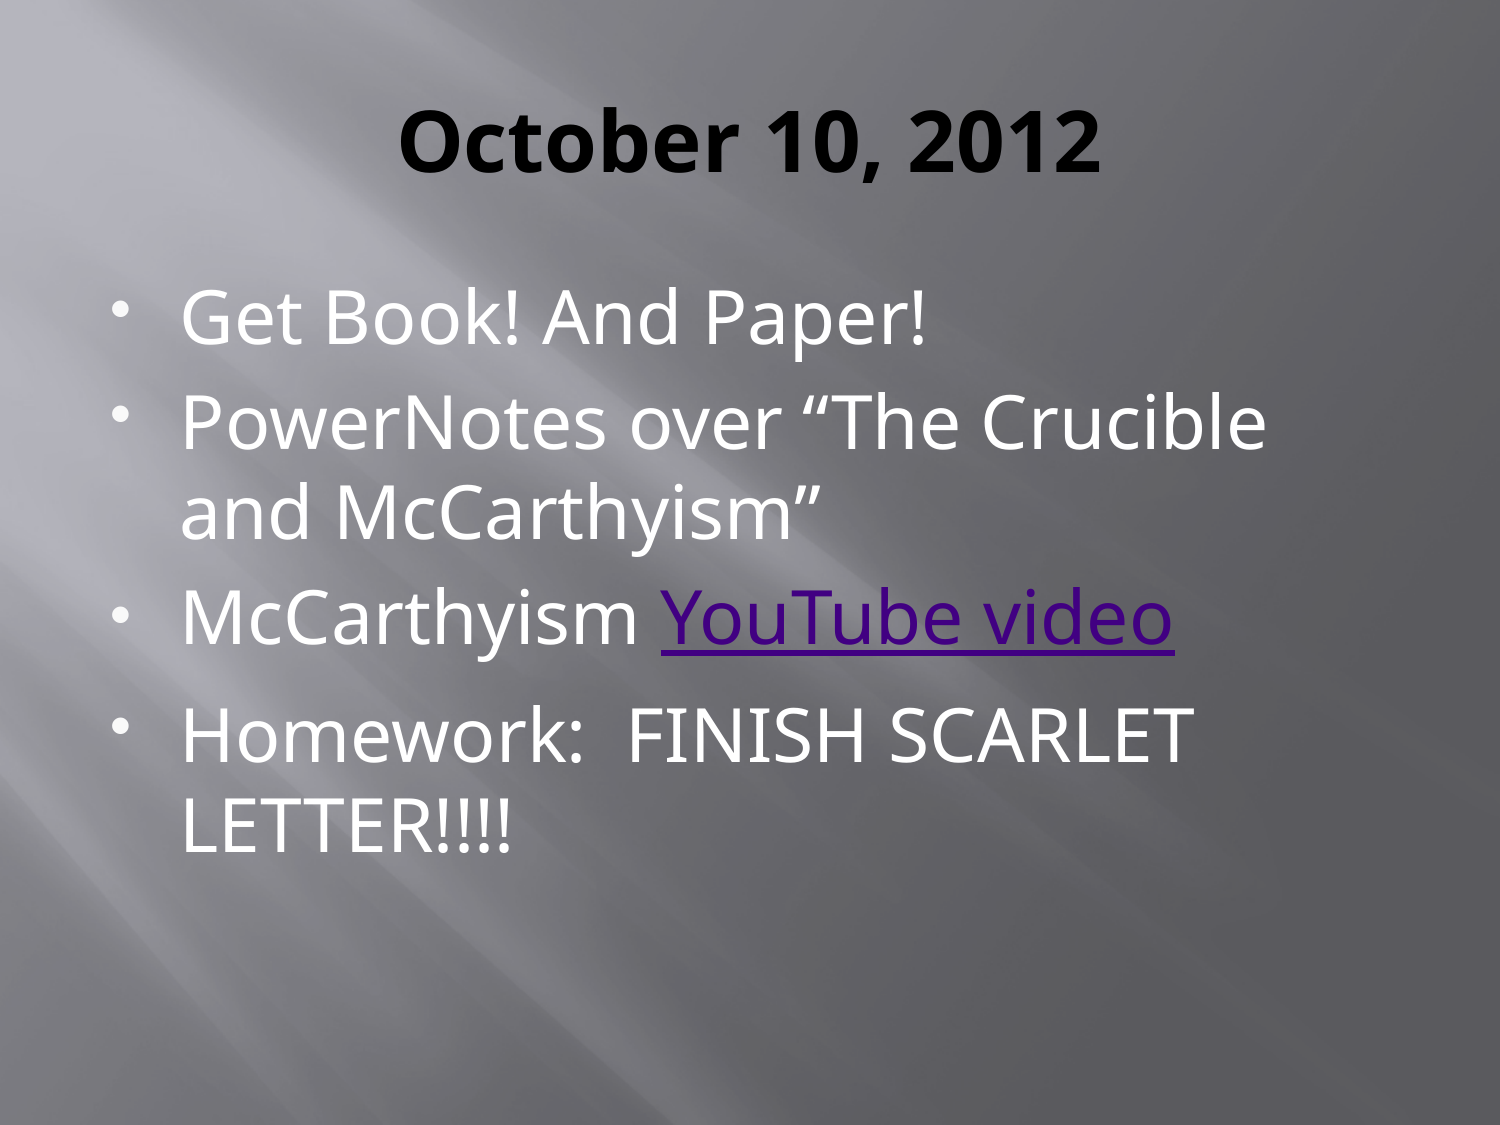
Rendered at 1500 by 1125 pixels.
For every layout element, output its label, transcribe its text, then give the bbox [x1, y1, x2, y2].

list Get Book! And Paper! PowerNotes over “The Crucible and McCarthyism” McCarthyism YouTube video Homework: FINISH SCARLET LETTER!!!! [75, 262, 1425, 1035]
title October 10, 2012 [75, 45, 1425, 233]
